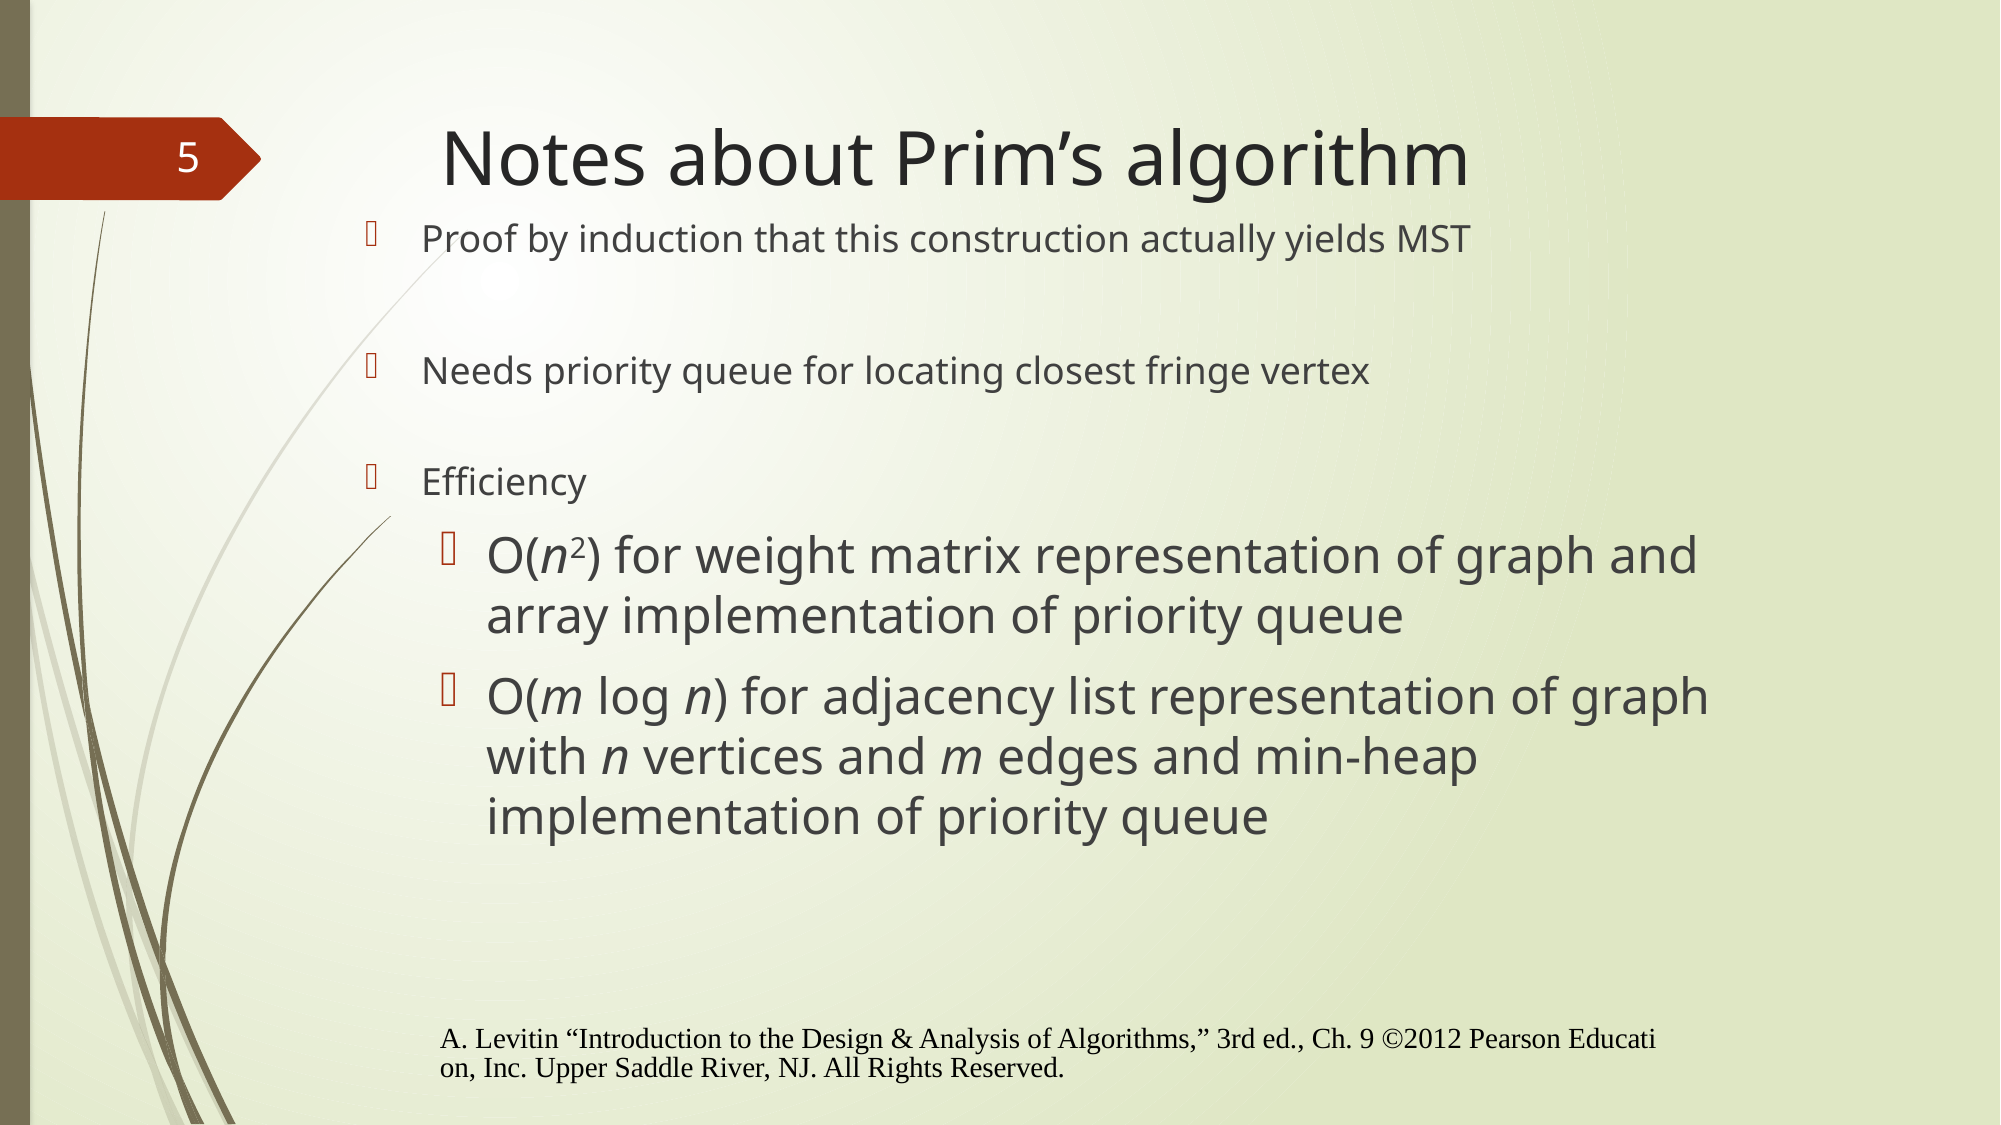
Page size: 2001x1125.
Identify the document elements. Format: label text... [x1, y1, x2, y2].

footer A. Levitin “Introduction to the Design & Analysis of Algorithms,” 3rd ed., Ch. 9 ©2012 Pearson Education, Inc. Upper Saddle River, NJ. All Rights Reserved. [424, 1013, 1675, 1067]
list Proof by induction that this construction actually yields MST Needs priority queue for locating closest fringe vertex Efficiency O(n2) for weight matrix representation of graph and array implementation of priority queue O(m log n) for adjacency list representation of graph with n vertices and m edges and min-heap implementation of priority queue [350, 207, 1750, 1013]
title Notes about Prim’s algorithm [425, 102, 1888, 313]
slide_number 5 [87, 129, 216, 190]
